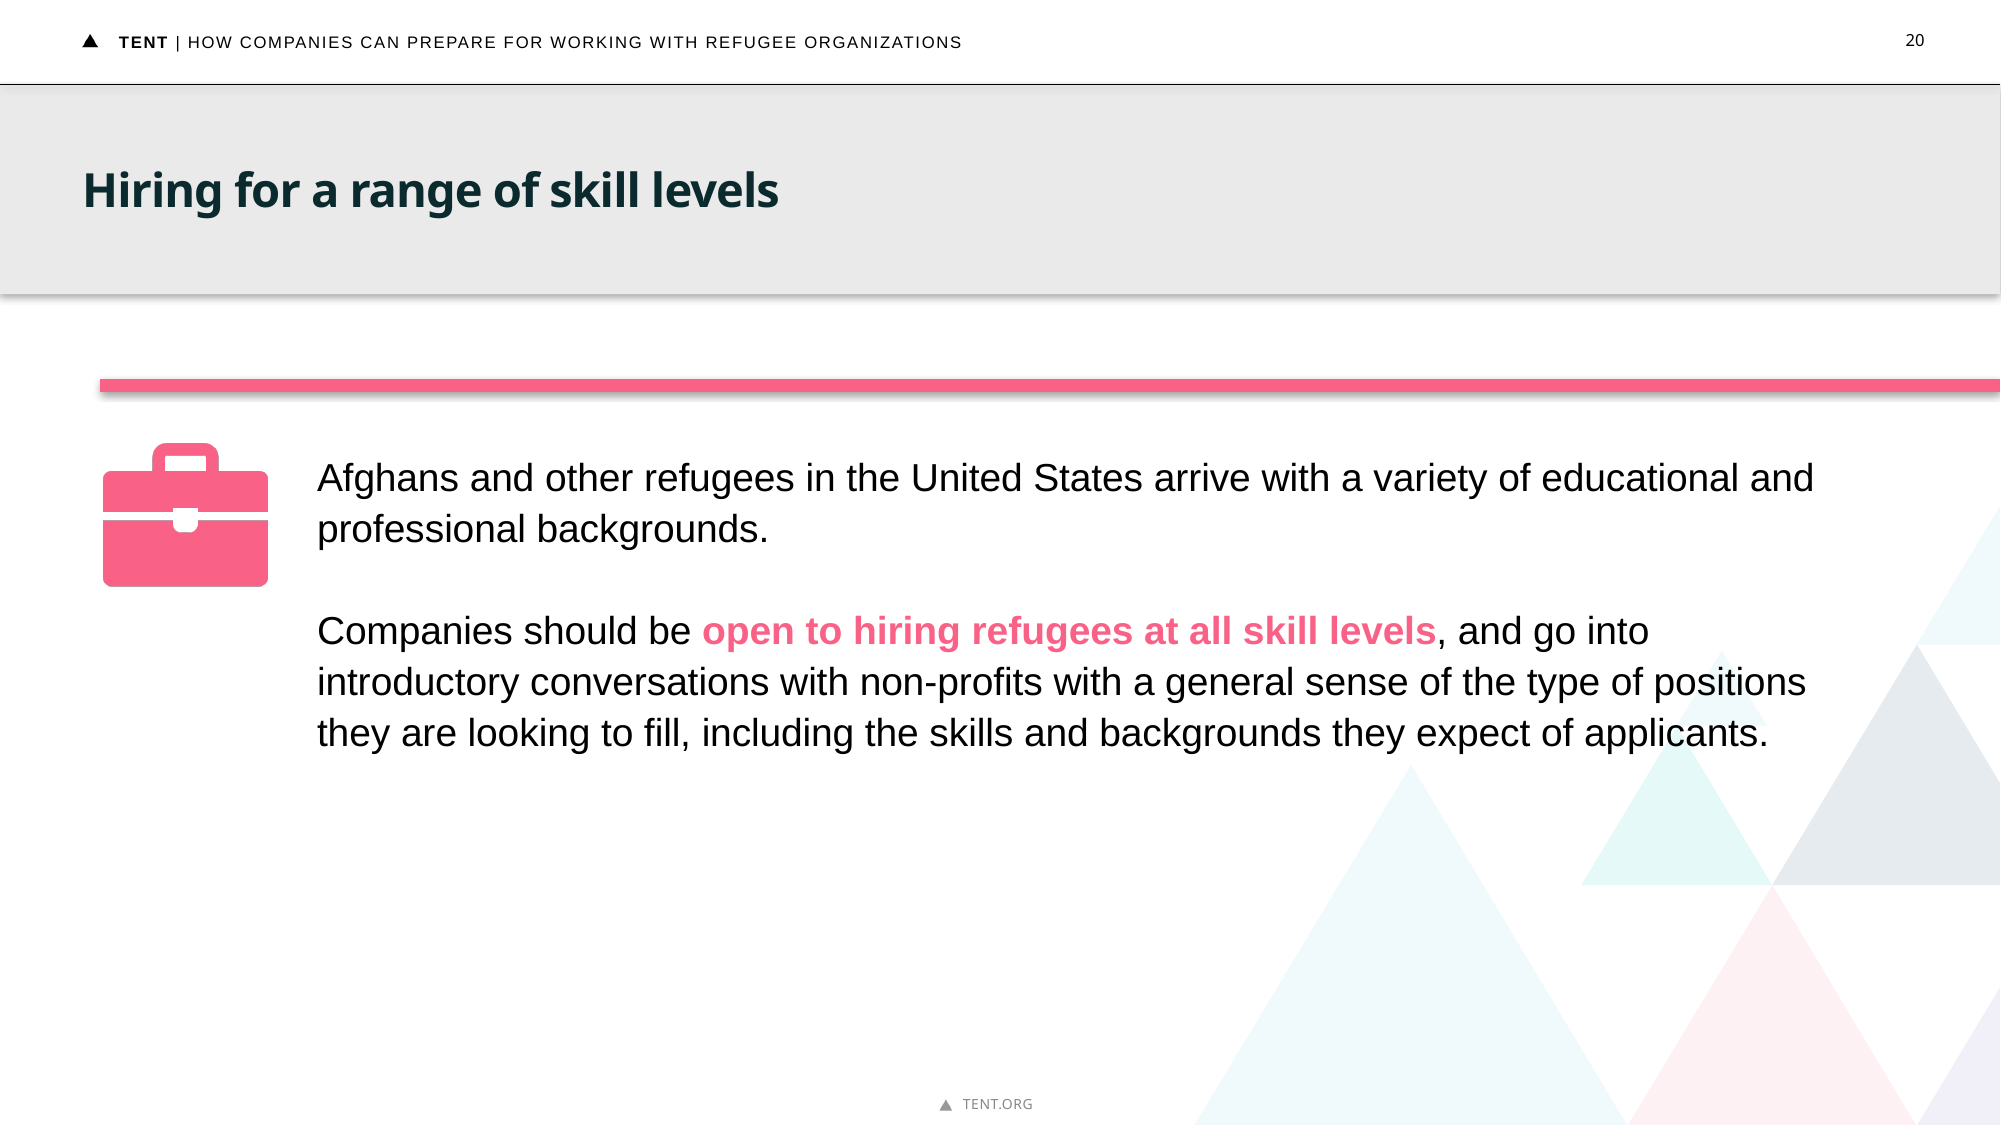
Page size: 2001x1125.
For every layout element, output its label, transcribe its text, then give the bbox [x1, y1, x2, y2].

slide_number 20 [1458, 0, 1925, 84]
title Hiring for a range of skill levels [82, 83, 1458, 295]
picture [81, 420, 280, 619]
picture [0, 0, 119, 83]
text_box TENT | HOW COMPANIES CAN PREPARE FOR WORKING WITH REFUGEE ORGANIZATIONS [119, 0, 1114, 84]
list Afghans and other refugees in the United States arrive with a variety of educational and professional backgrounds. Companies should be open to hiring refugees at all skill levels, and go into introductory conversations with non-profits with a general sense of the type of positions they are looking to fill, including the skills and backgrounds they expect of applicants. [317, 448, 1837, 1125]
